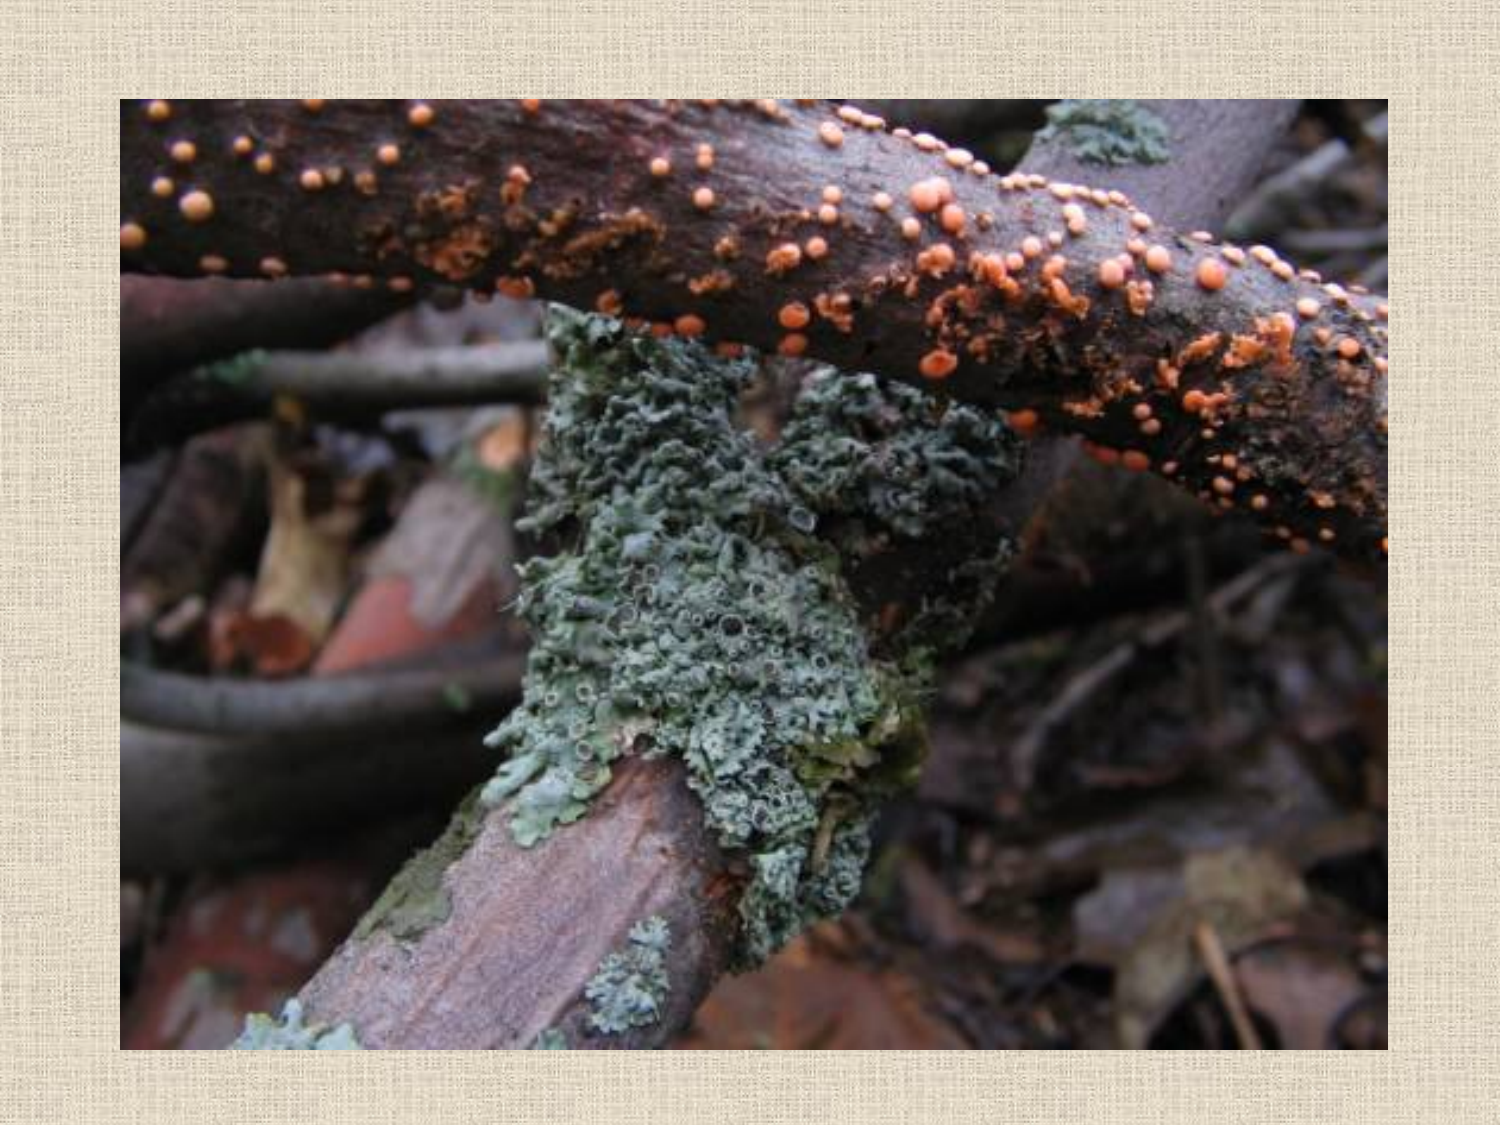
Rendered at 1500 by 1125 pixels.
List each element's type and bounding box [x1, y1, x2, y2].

picture [120, 99, 1388, 1050]
